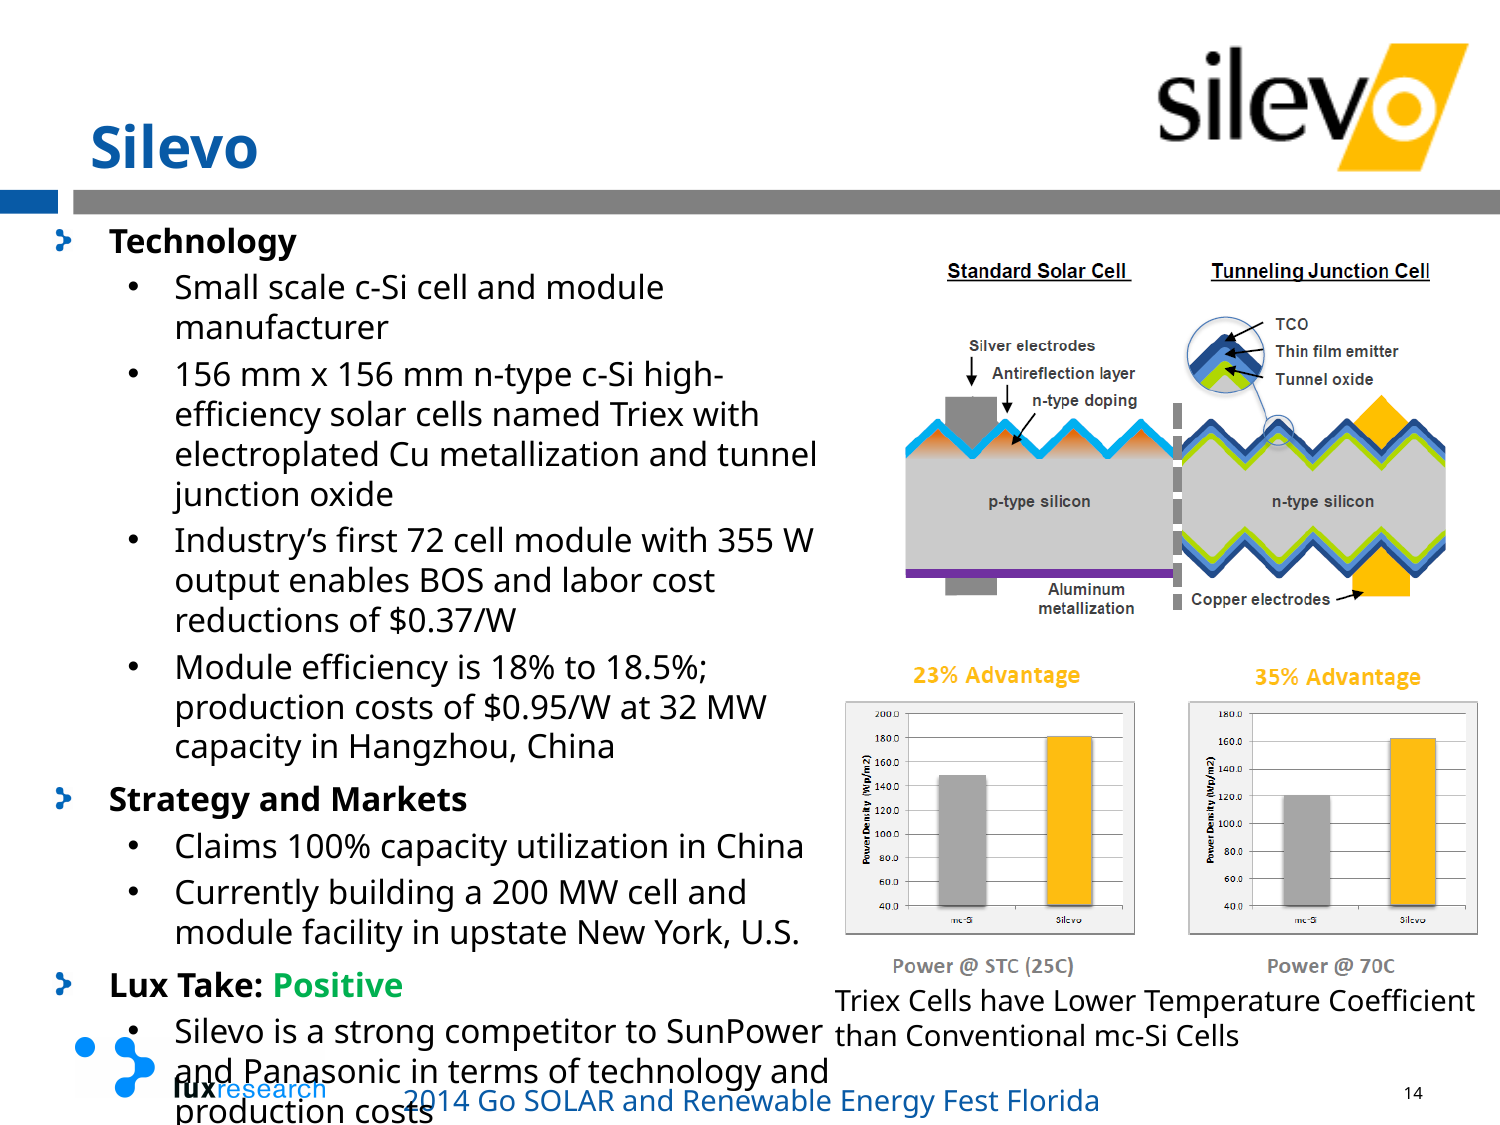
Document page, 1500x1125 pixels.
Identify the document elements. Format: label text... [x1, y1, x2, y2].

list Technology Small scale c-Si cell and module manufacturer 156 mm x 156 mm n-type c-Si high-efficiency solar cells named Triex with electroplated Cu metallization and tunnel junction oxide Industry’s first 72 cell module with 355 W output enables BOS and labor cost reductions of $0.37/W Module efficiency is 18% to 18.5%; production costs of $0.95/W at 32 MW capacity in Hangzhou, China Strategy and Markets Claims 100% capacity utilization in China Currently building a 200 MW cell and module facility in upstate New York, U.S. Lux Take: Positive Silevo is a strong competitor to SunPower and Panasonic in terms of technology and production costs [37, 212, 851, 1051]
picture [837, 649, 1488, 982]
title Silevo [74, 44, 1119, 188]
picture [52, 228, 73, 252]
picture [899, 249, 1469, 626]
text_box Triex Cells have Lower Temperature Coefficient than Conventional mc-Si Cells [820, 974, 1500, 1060]
picture [1124, 12, 1490, 188]
picture [52, 971, 73, 996]
picture [52, 786, 73, 810]
picture [75, 1051, 325, 1098]
